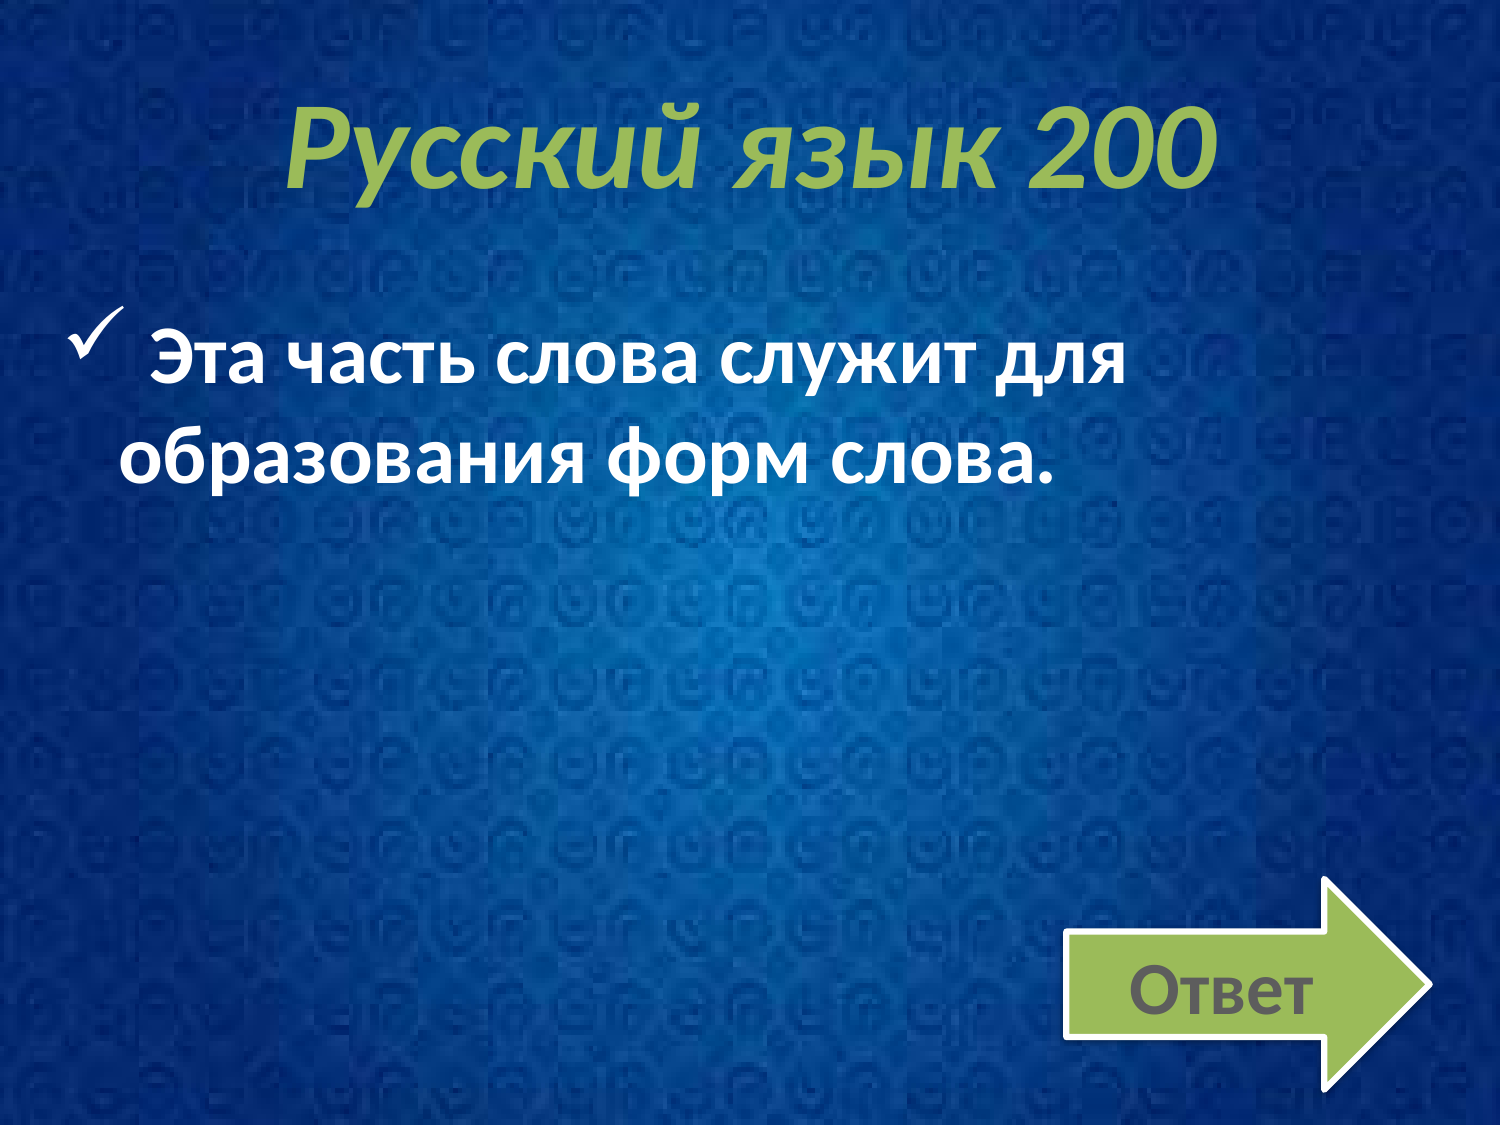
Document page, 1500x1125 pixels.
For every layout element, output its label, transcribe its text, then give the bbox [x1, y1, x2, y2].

title Русский язык 200 [75, 45, 1425, 233]
text_box Ответ [1063, 875, 1433, 1093]
picture [0, 0, 1500, 1125]
list Эта часть слова служит для образования форм слова. [46, 292, 1425, 1005]
